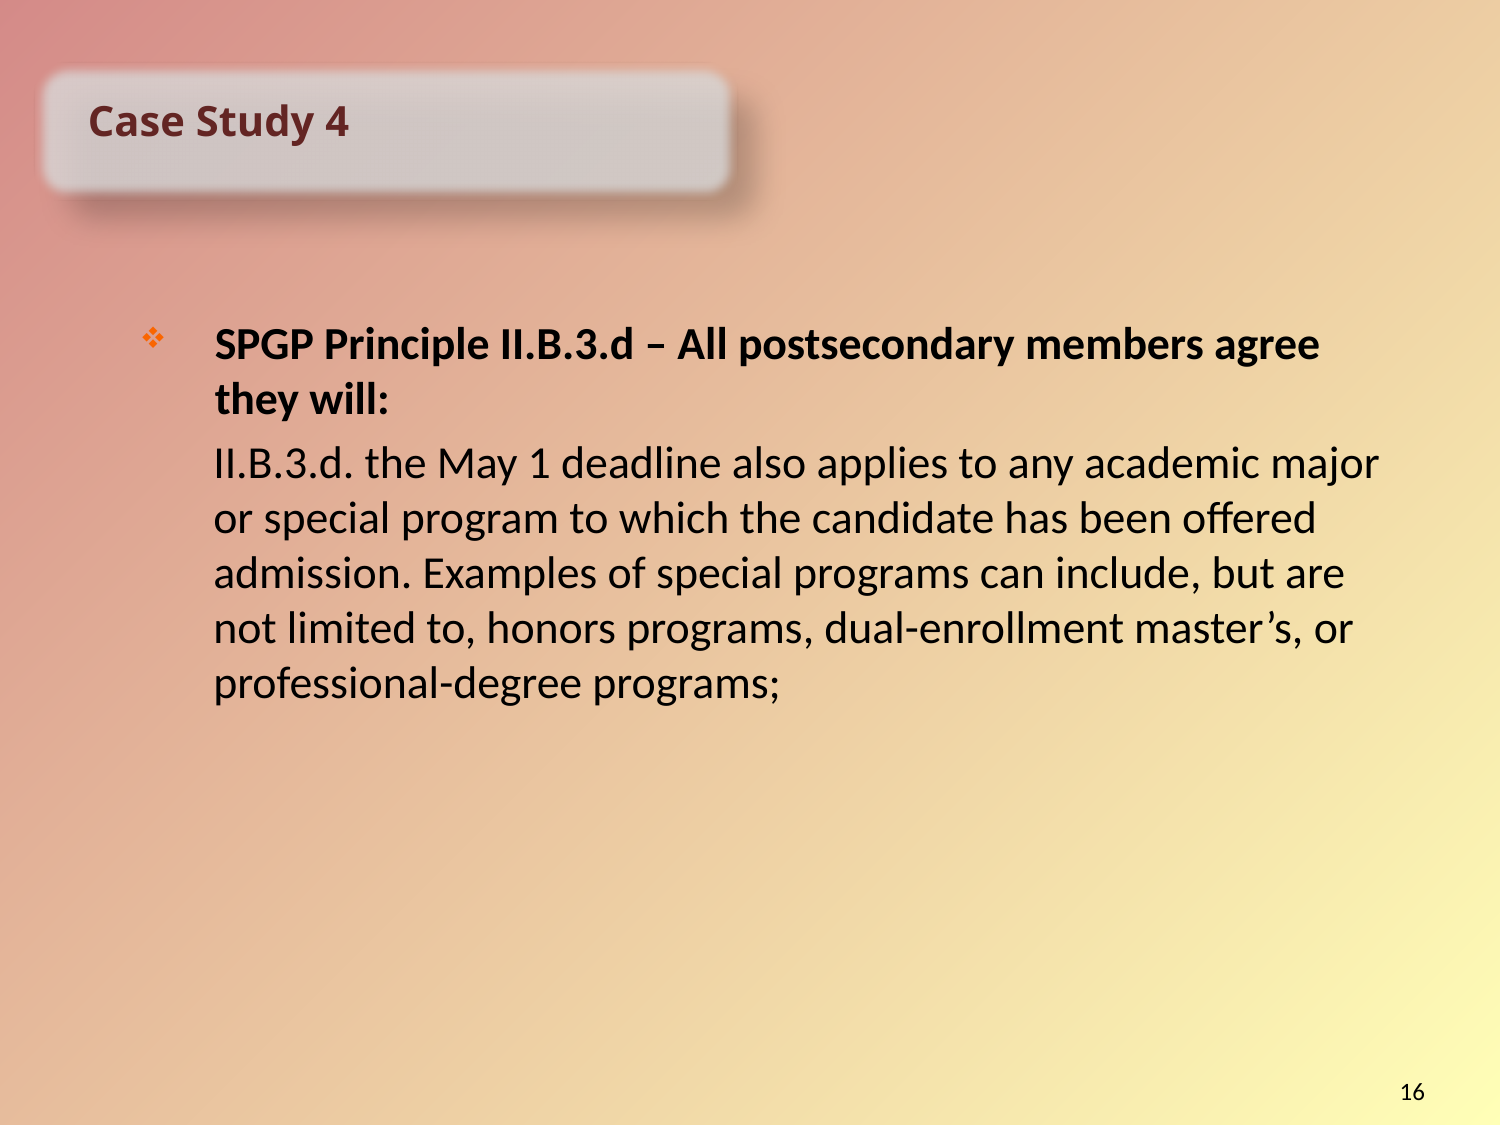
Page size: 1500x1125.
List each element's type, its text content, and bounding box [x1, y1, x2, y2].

slide_number 16 [1374, 1052, 1425, 1113]
list SPGP Principle II.B.3.d – All postsecondary members agree they will: II.B.3.d. the May 1 deadline also applies to any academic major or special program to which the candidate has been offered admission. Examples of special programs can include, but are not limited to, honors programs, dual-enrollment master’s, or professional-degree programs; [125, 262, 1400, 938]
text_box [34, 62, 738, 226]
